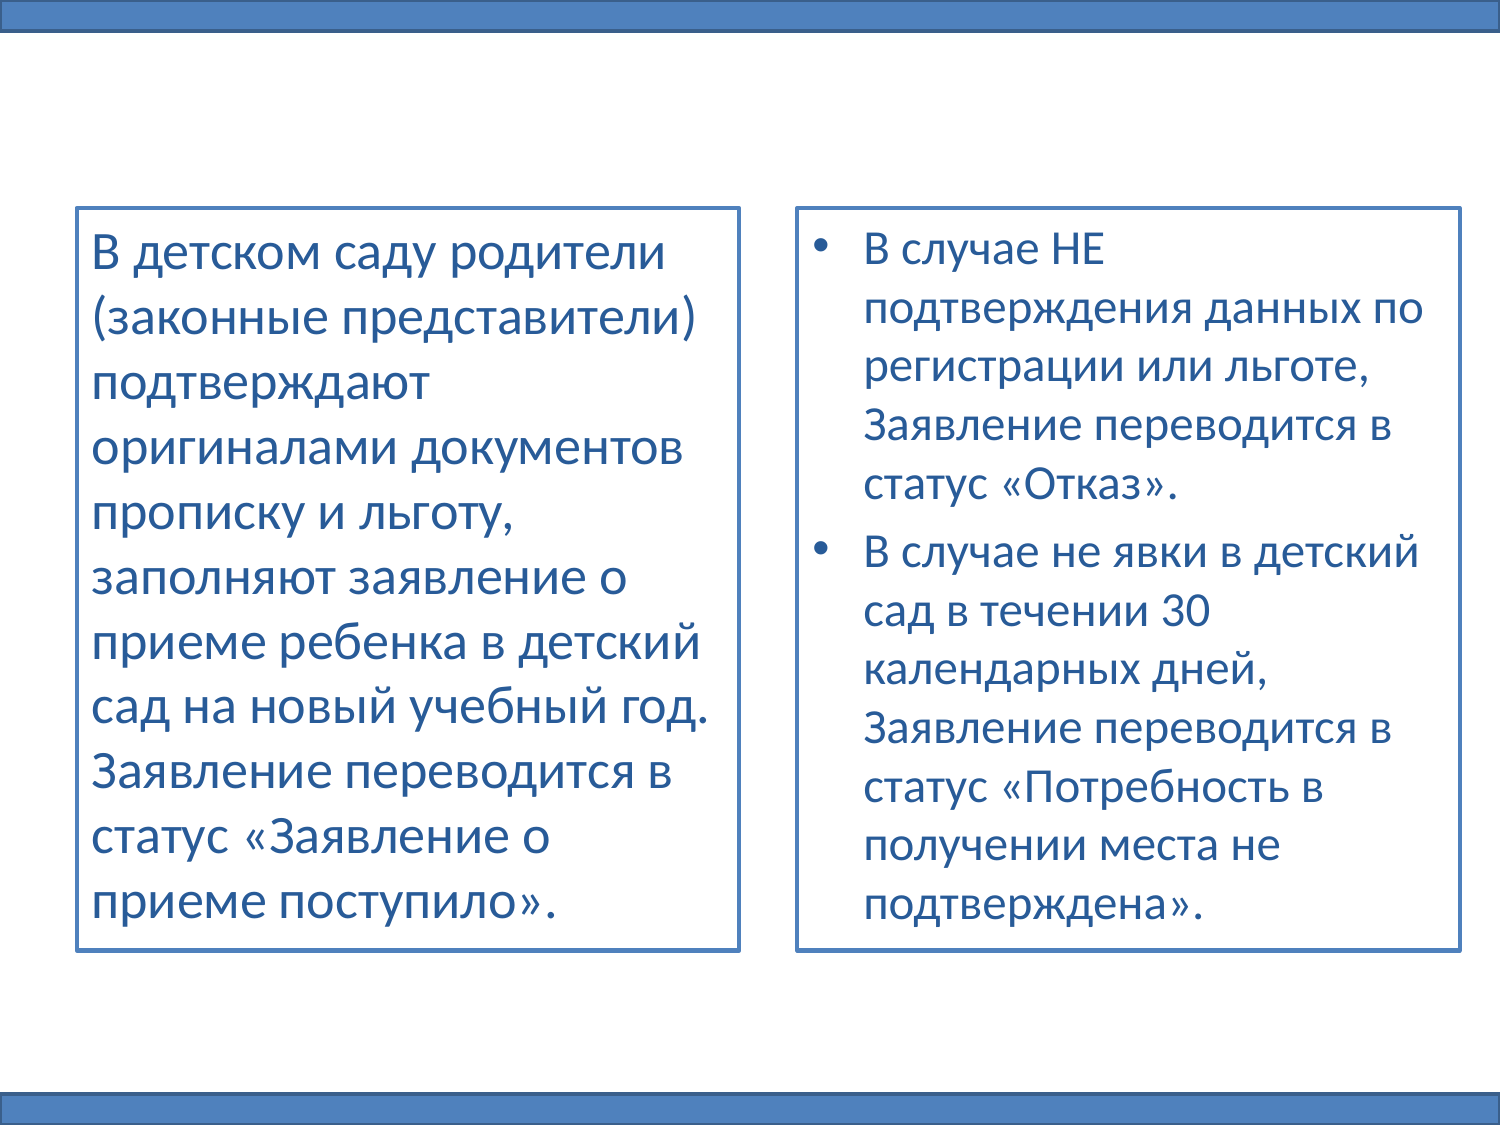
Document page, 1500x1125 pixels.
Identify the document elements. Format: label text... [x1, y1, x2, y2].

text_box [0, 1092, 1500, 1125]
text_box [0, 0, 1500, 33]
list В детском саду родители (законные представители) подтверждают оригиналами документов прописку и льготу, заполняют заявление о приеме ребенка в детский сад на новый учебный год. Заявление переводится в статус «Заявление о приеме поступило». [75, 206, 741, 953]
list В случае НЕ подтверждения данных по регистрации или льготе, Заявление переводится в статус «Отказ». В случае не явки в детский сад в течении 30 календарных дней, Заявление переводится в статус «Потребность в получении места не подтверждена». [795, 206, 1462, 953]
